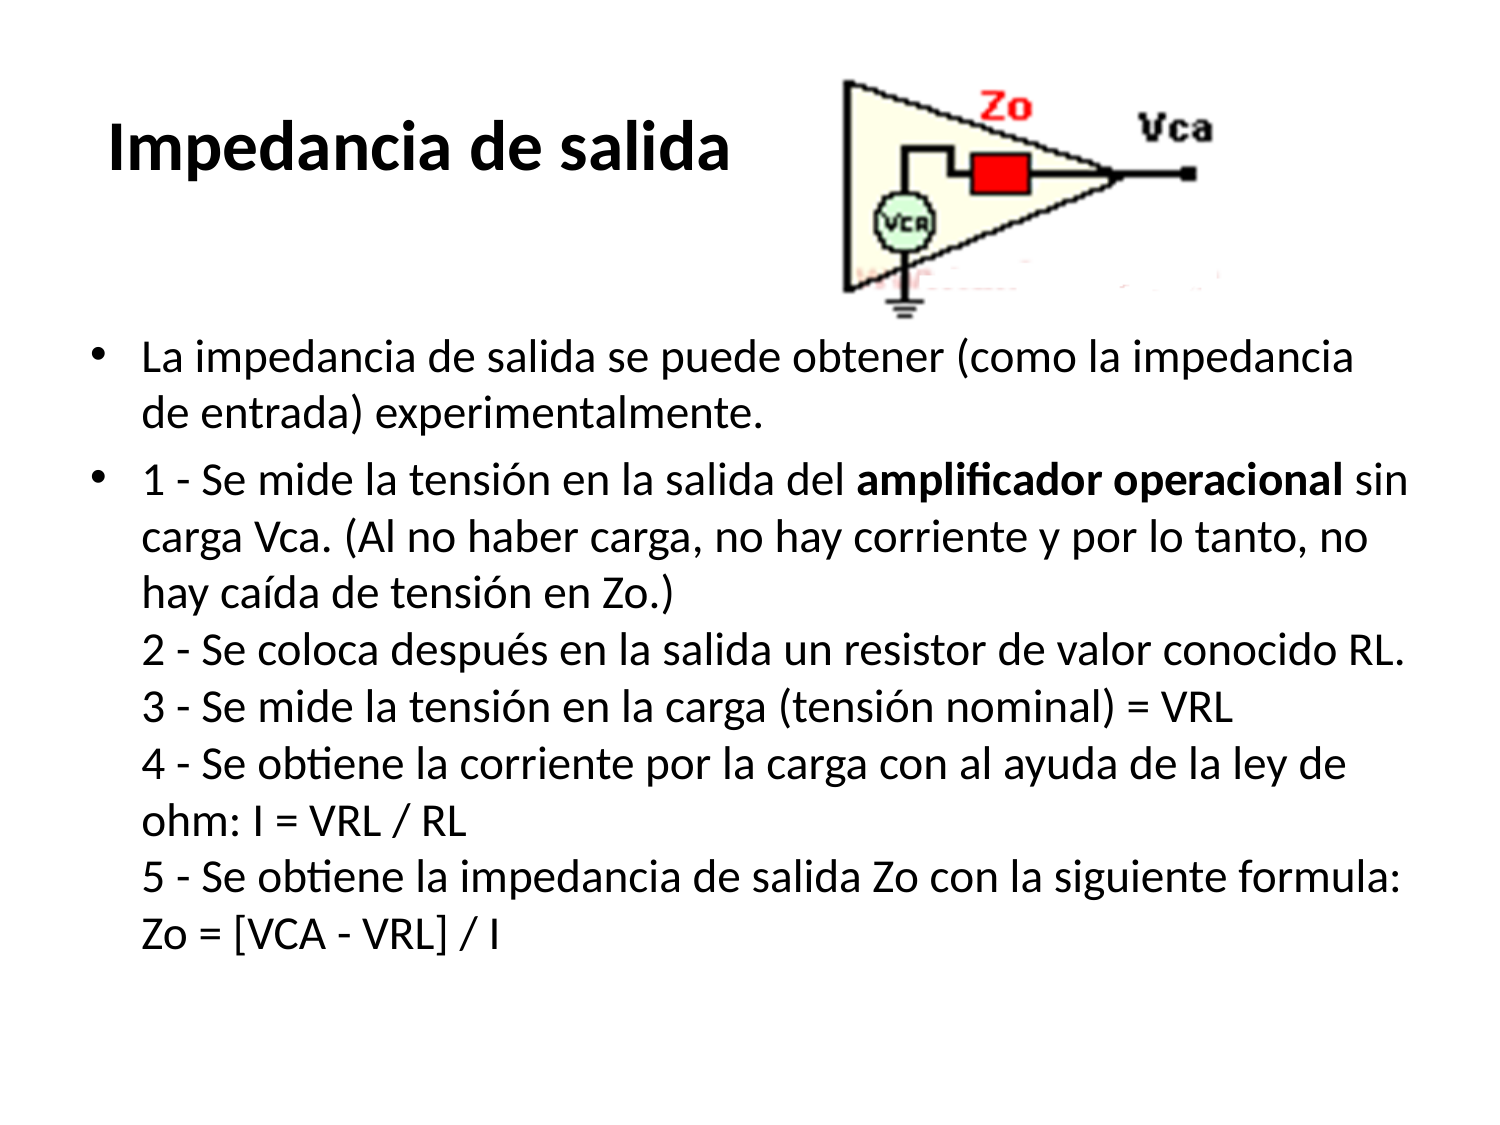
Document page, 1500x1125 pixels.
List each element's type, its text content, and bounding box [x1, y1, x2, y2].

title Impedancia de salida [41, 66, 799, 218]
picture [832, 66, 1226, 322]
list La impedancia de salida se puede obtener (como la impedancia de entrada) experimentalmente. 1 - Se mide la tensión en la salida del amplificador operacional sin carga Vca. (Al no haber carga, no hay corriente y por lo tanto, no hay caída de tensión en Zo.) 2 - Se coloca después en la salida un resistor de valor conocido RL. 3 - Se mide la tensión en la carga (tensión nominal) = VRL 4 - Se obtiene la corriente por la carga con al ayuda de la ley de ohm: I = VRL / RL 5 - Se obtiene la impedancia de salida Zo con la siguiente formula: Zo = [VCA - VRL] / I [75, 317, 1425, 1005]
